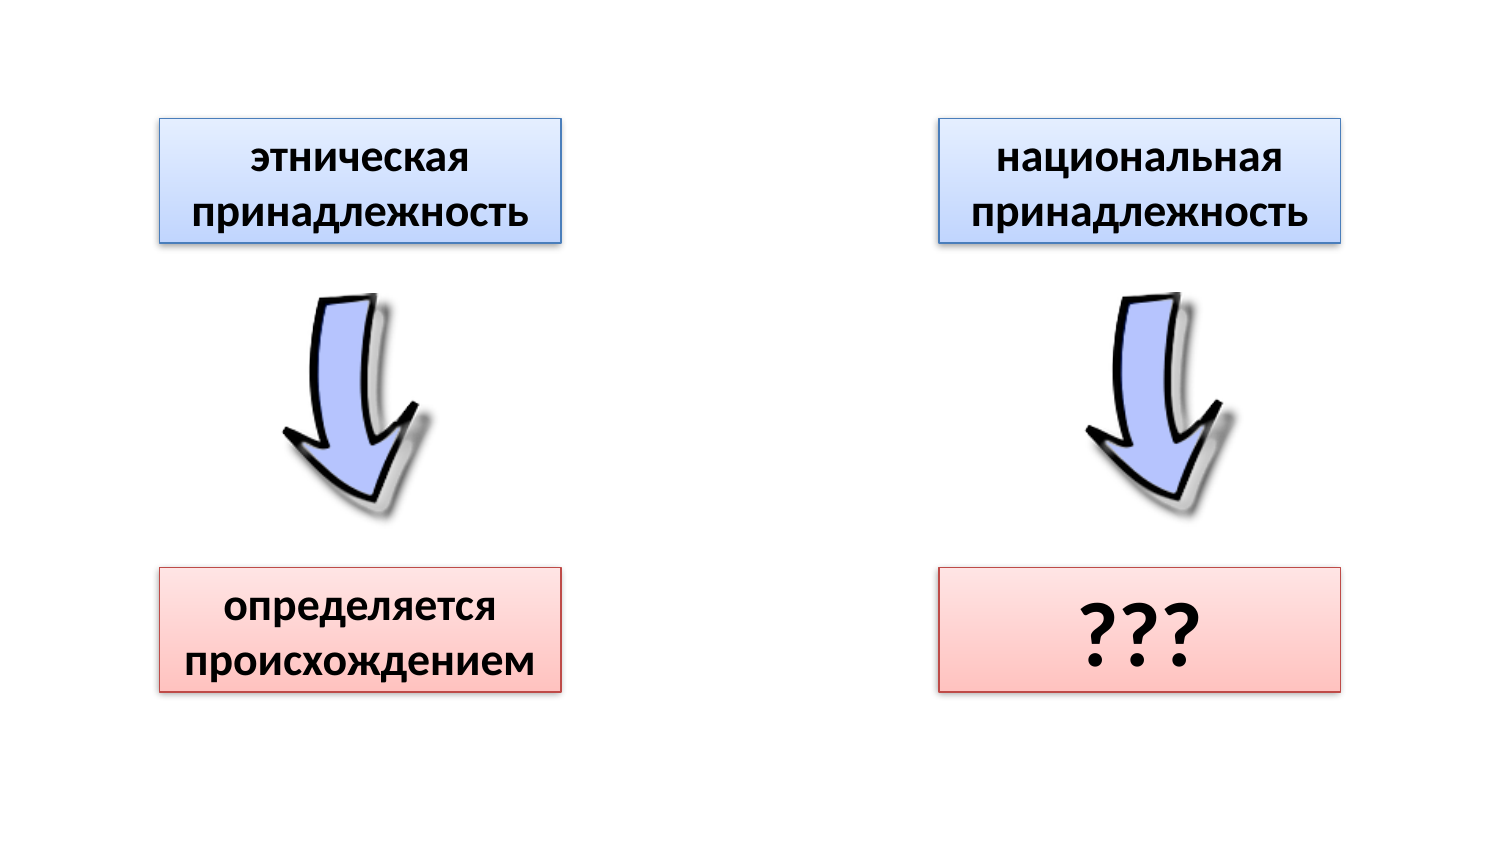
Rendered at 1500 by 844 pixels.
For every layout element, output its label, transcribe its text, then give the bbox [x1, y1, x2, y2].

picture [280, 293, 444, 529]
text_box этническая принадлежность [159, 118, 562, 244]
text_box определяется происхождением [159, 567, 562, 693]
text_box национальная принадлежность [938, 118, 1341, 244]
text_box ??? [938, 567, 1341, 693]
picture [1083, 292, 1247, 527]
